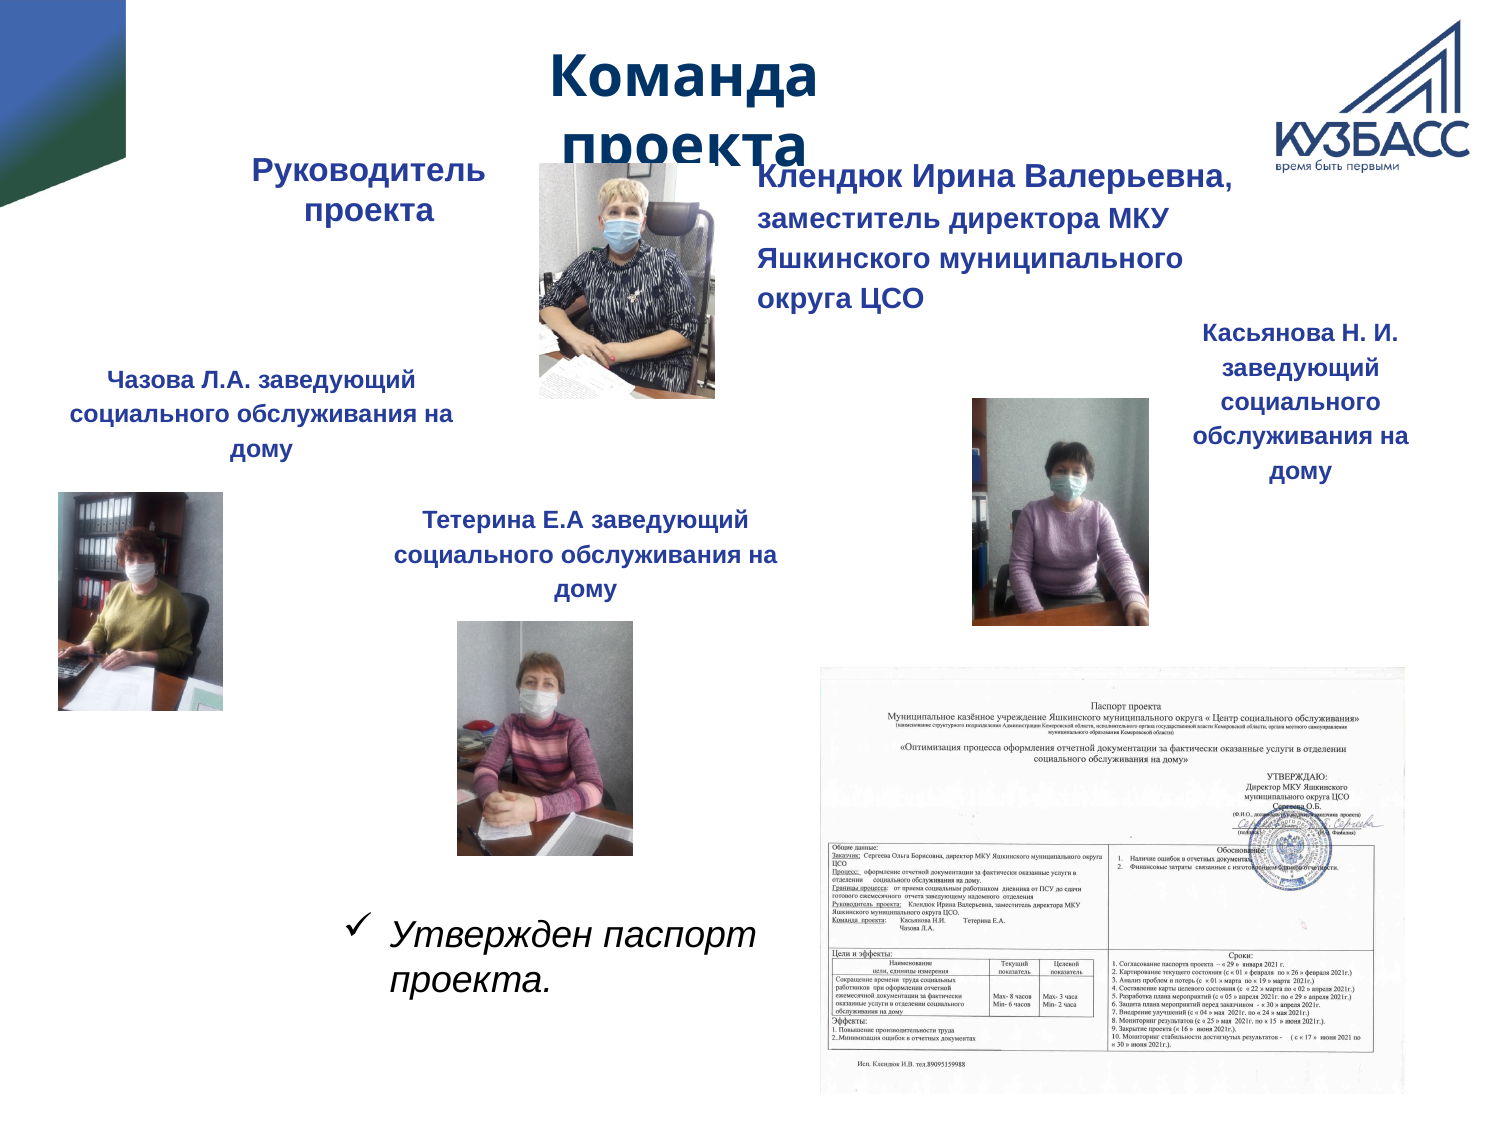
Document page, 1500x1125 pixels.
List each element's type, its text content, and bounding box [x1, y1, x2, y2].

text_box Утвержден паспорт проекта. [328, 902, 774, 1008]
picture [820, 667, 1407, 1094]
title Команда проекта [418, 30, 950, 117]
picture [538, 163, 716, 399]
text_box Касьянова Н. И. заведующий социального обслуживания на дому [1160, 304, 1442, 492]
picture [456, 620, 634, 856]
picture [1276, 19, 1470, 173]
text_box Чазова Л.А. заведующий социального обслуживания на дому [35, 351, 489, 470]
text_box Тетерина Е.А заведующий социального обслуживания на дому [374, 492, 797, 611]
text_box Клендюк Ирина Валерьевна, заместитель директора МКУ Яшкинского муниципального округа ЦСО [742, 140, 1289, 322]
picture [972, 398, 1149, 627]
text_box Руководитель проекта [187, 140, 551, 236]
picture [0, 0, 126, 208]
picture [58, 491, 223, 712]
